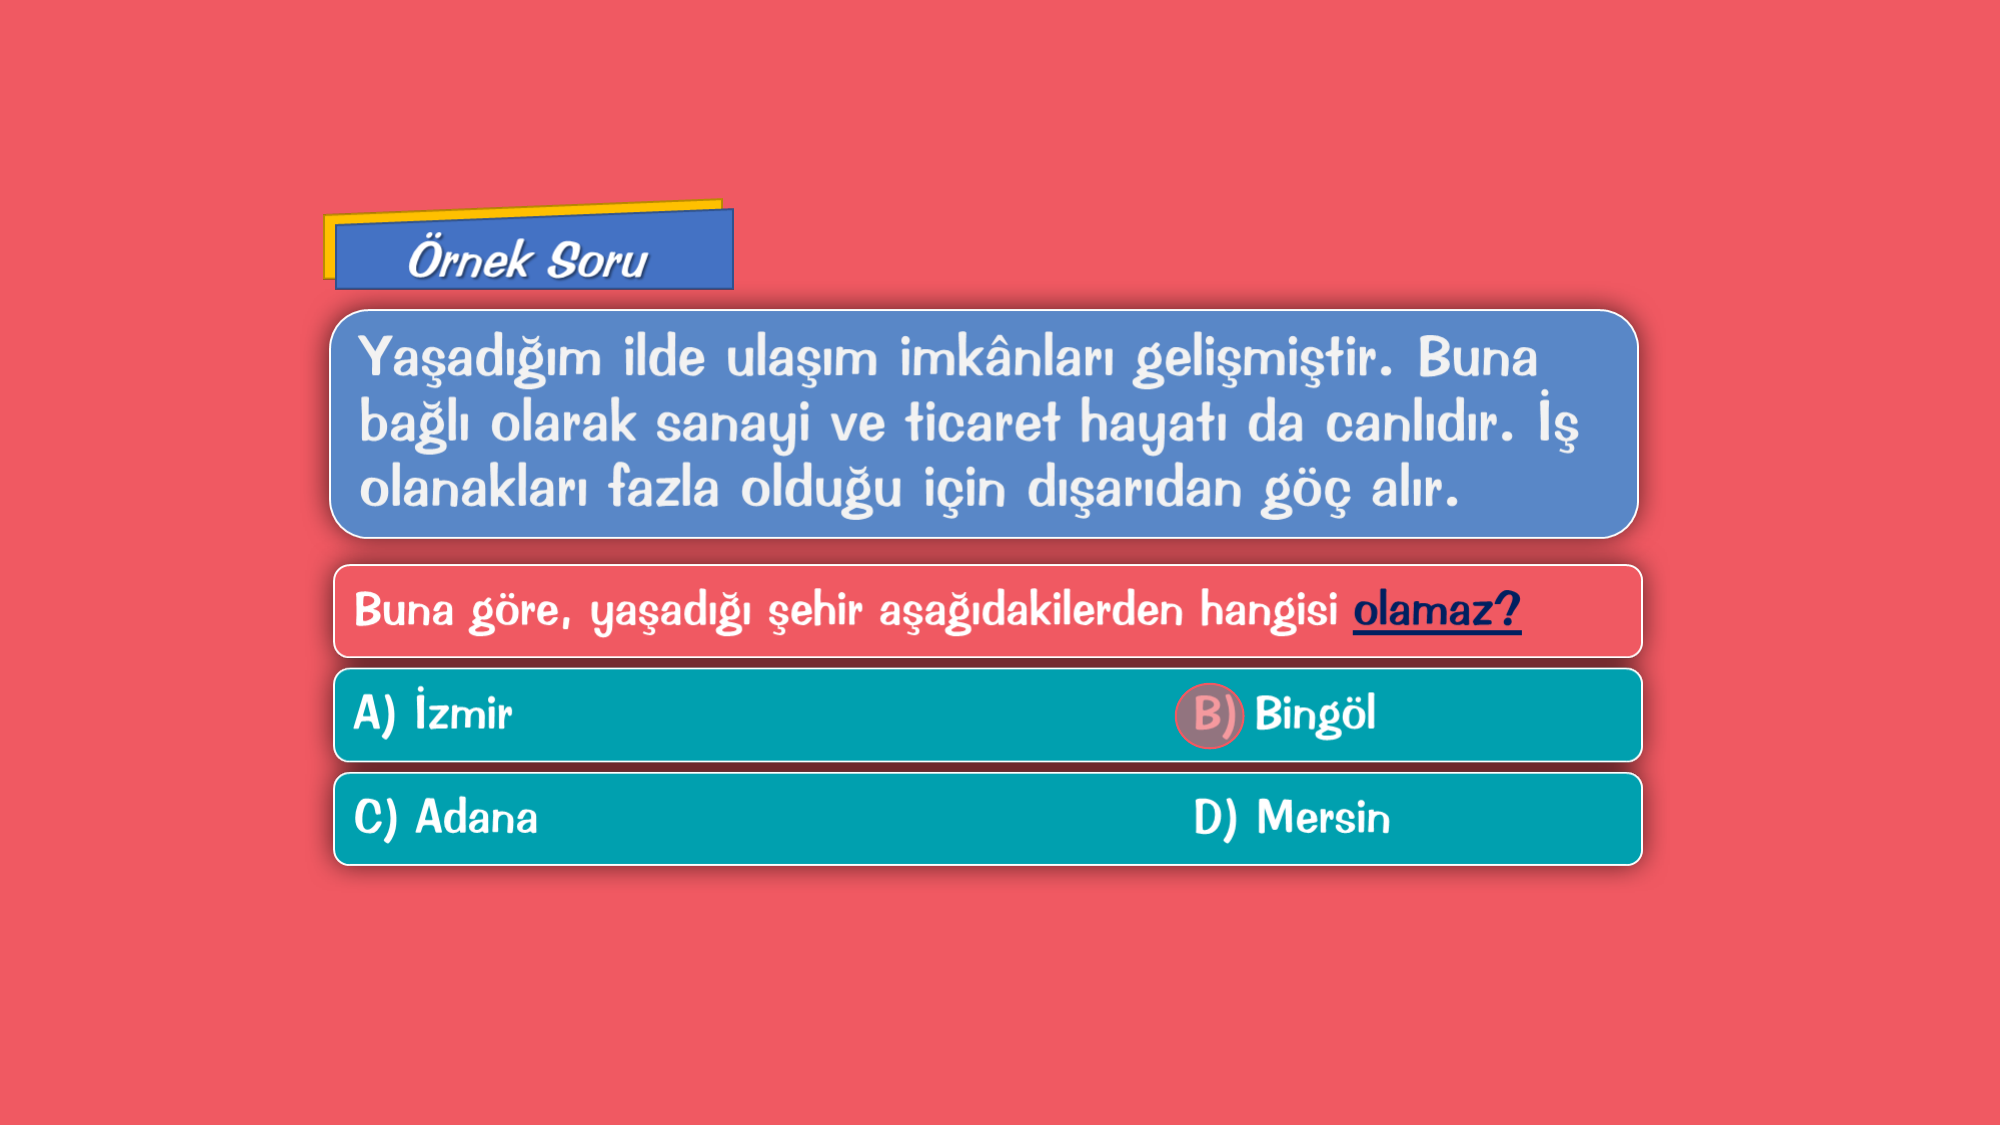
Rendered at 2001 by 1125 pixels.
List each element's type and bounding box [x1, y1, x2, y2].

picture [323, 197, 1643, 877]
